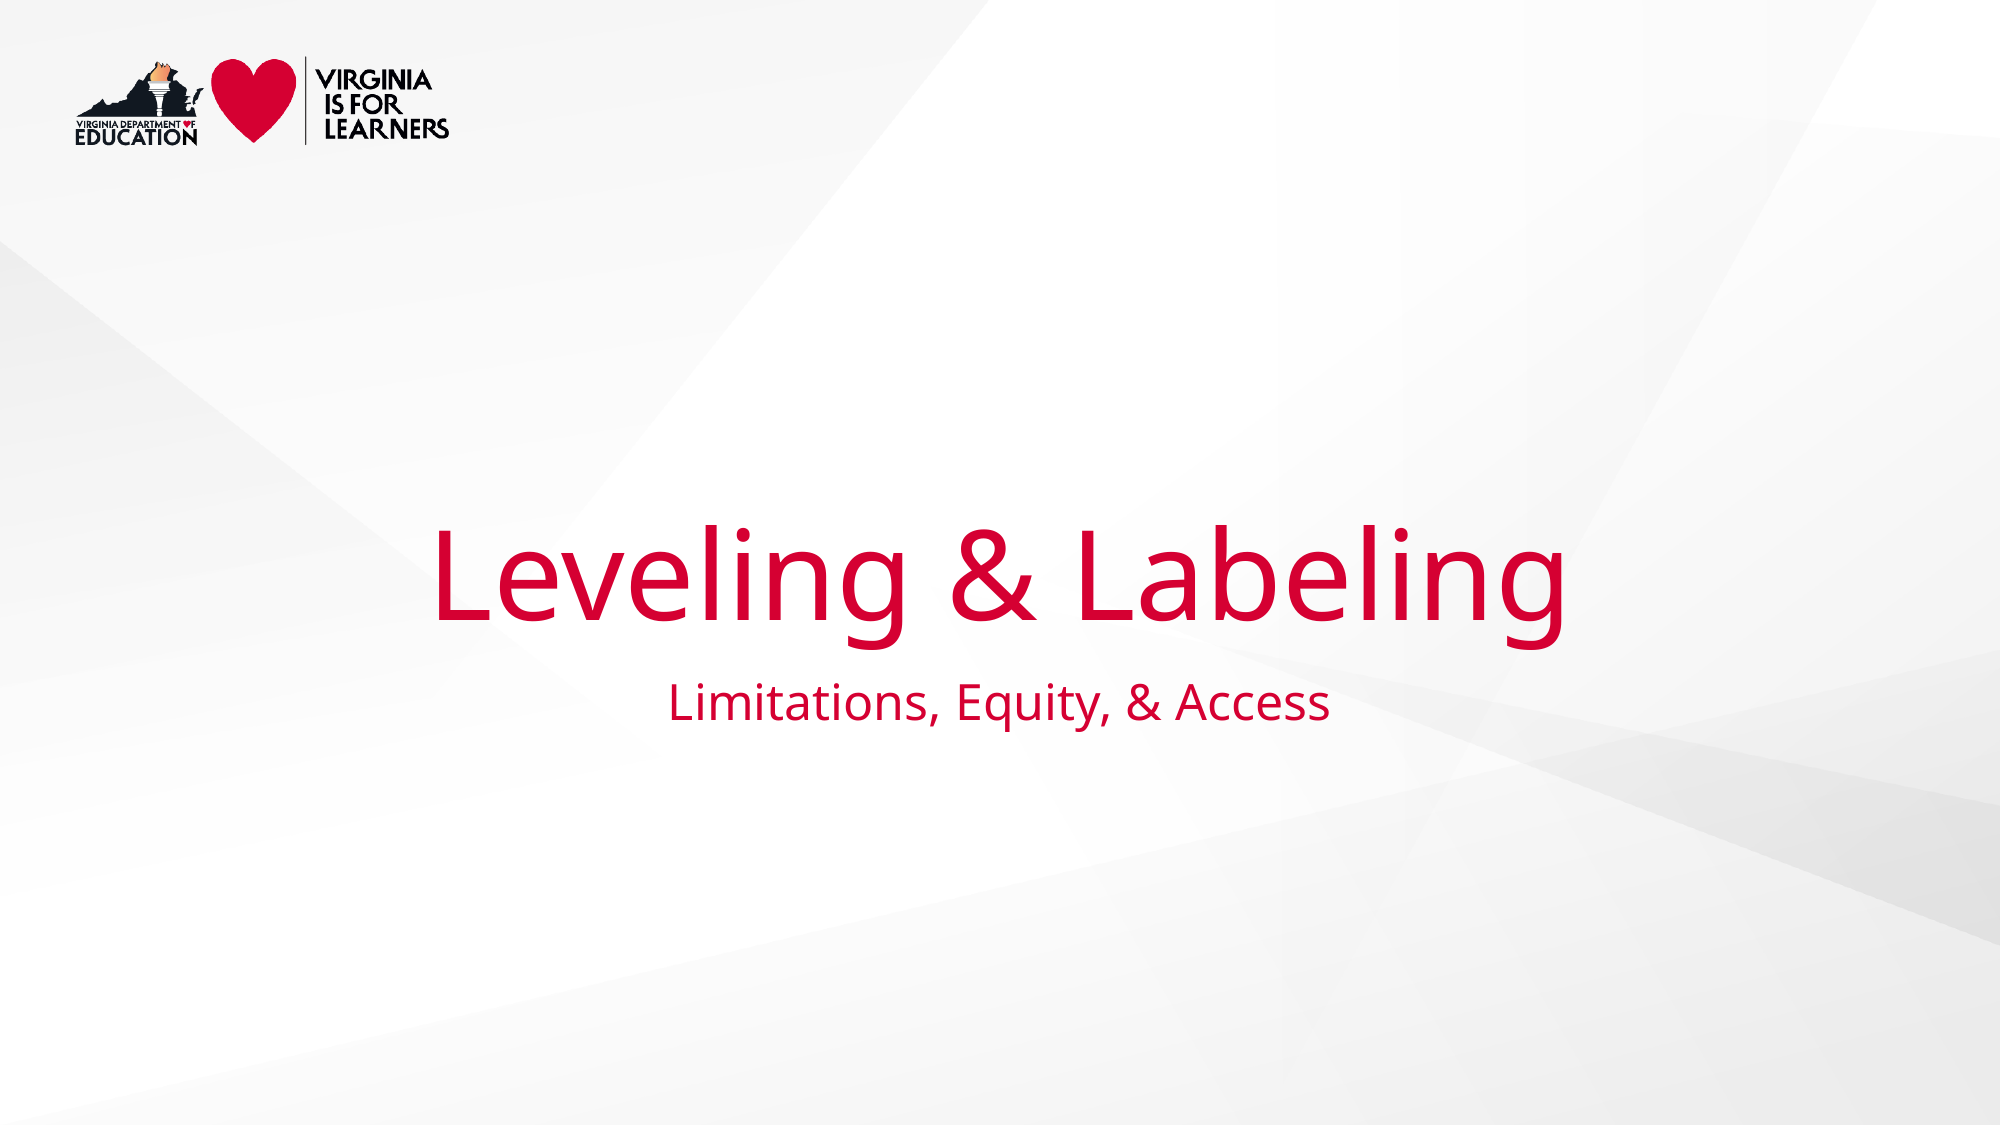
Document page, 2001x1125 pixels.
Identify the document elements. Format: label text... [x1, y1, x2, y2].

title Leveling & Labeling [249, 341, 1750, 655]
subtitle Limitations, Equity, & Access [249, 669, 1750, 942]
picture [0, 0, 2000, 1125]
